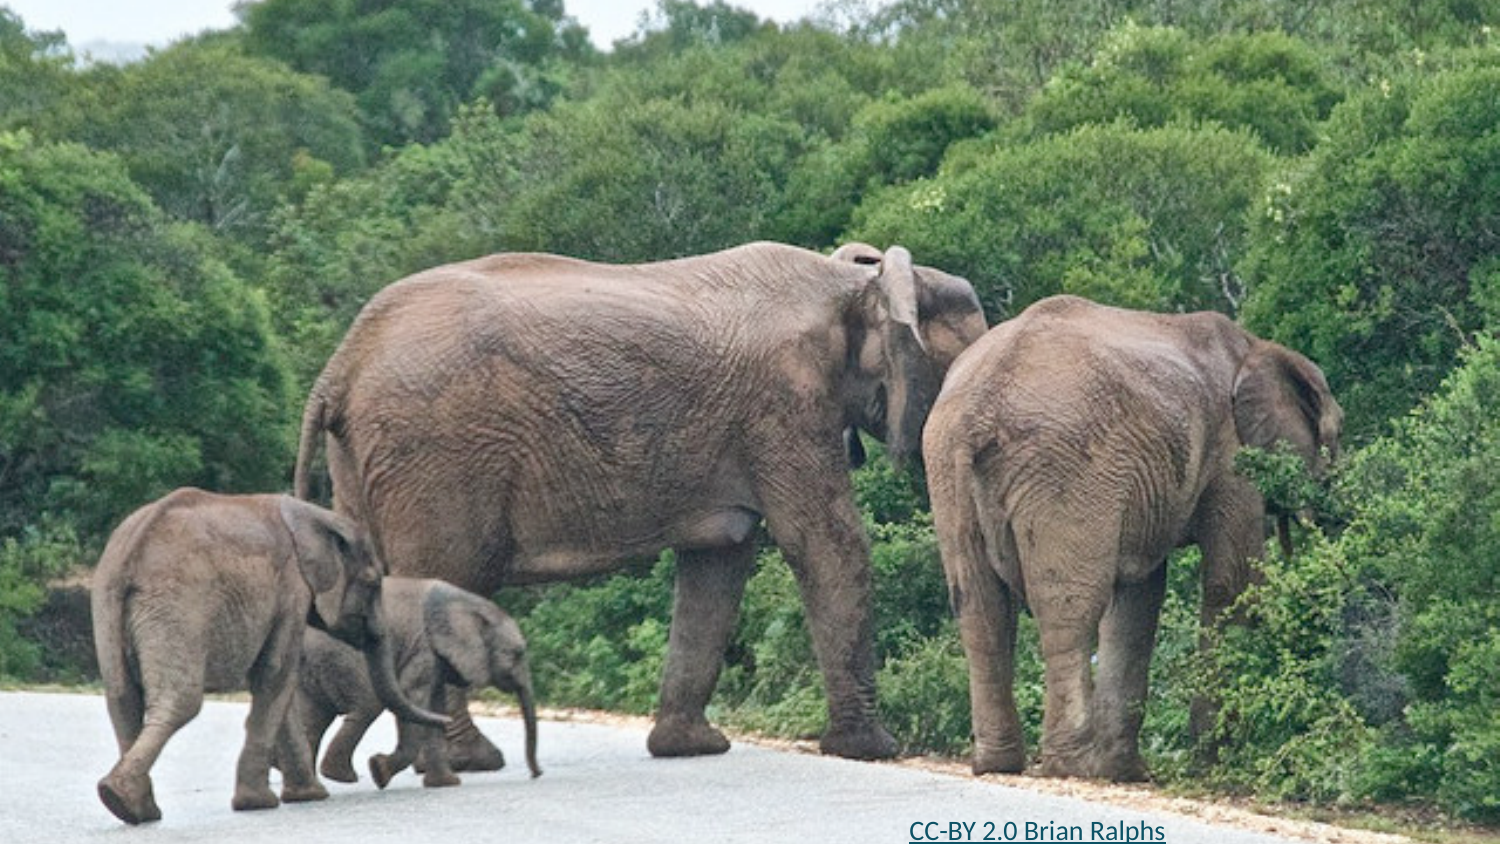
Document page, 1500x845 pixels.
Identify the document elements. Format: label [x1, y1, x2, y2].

list [0, 0, 1500, 844]
